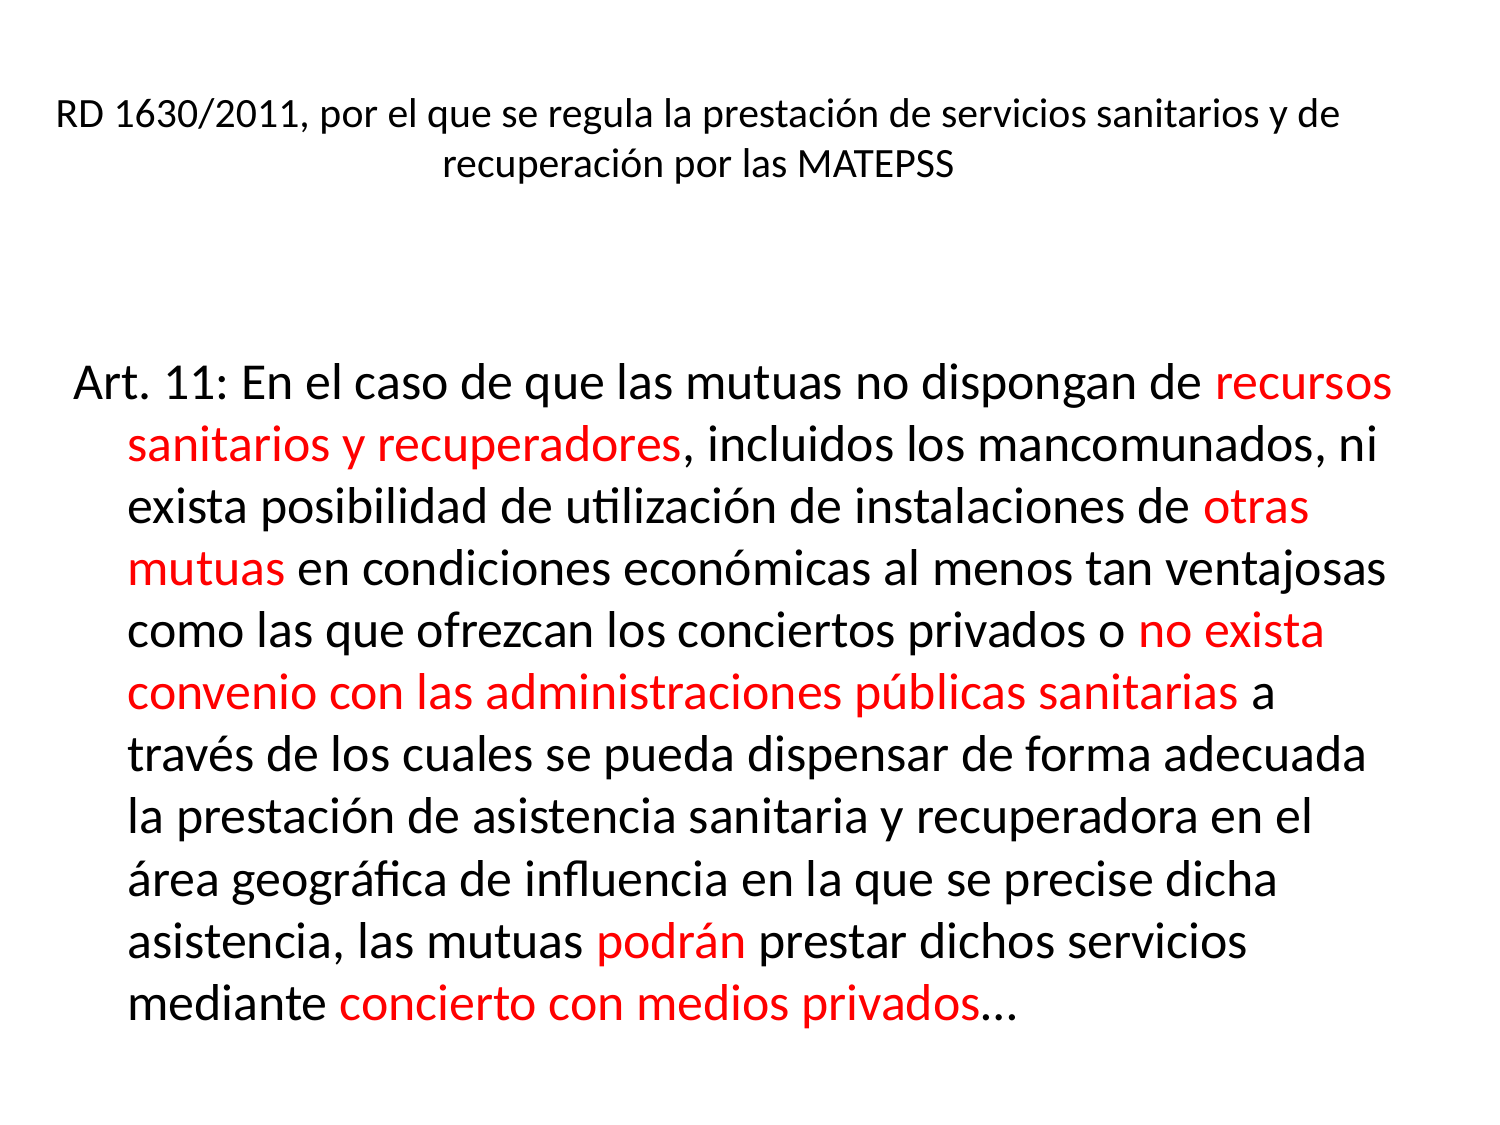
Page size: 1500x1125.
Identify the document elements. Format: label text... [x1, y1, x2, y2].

list Art. 11: En el caso de que las mutuas no dispongan de recursos sanitarios y recuperadores, incluidos los mancomunados, ni exista posibilidad de utilización de instalaciones de otras mutuas en condiciones económicas al menos tan ventajosas como las que ofrezcan los conciertos privados o no exista convenio con las administraciones públicas sanitarias a través de los cuales se pueda dispensar de forma adecuada la prestación de asistencia sanitaria y recuperadora en el área geográfica de influencia en la que se precise dicha asistencia, las mutuas podrán prestar dichos servicios mediante concierto con medios privados… [58, 339, 1409, 1083]
title RD 1630/2011, por el que se regula la prestación de servicios sanitarios y de recuperación por las MATEPSS [23, 35, 1374, 237]
